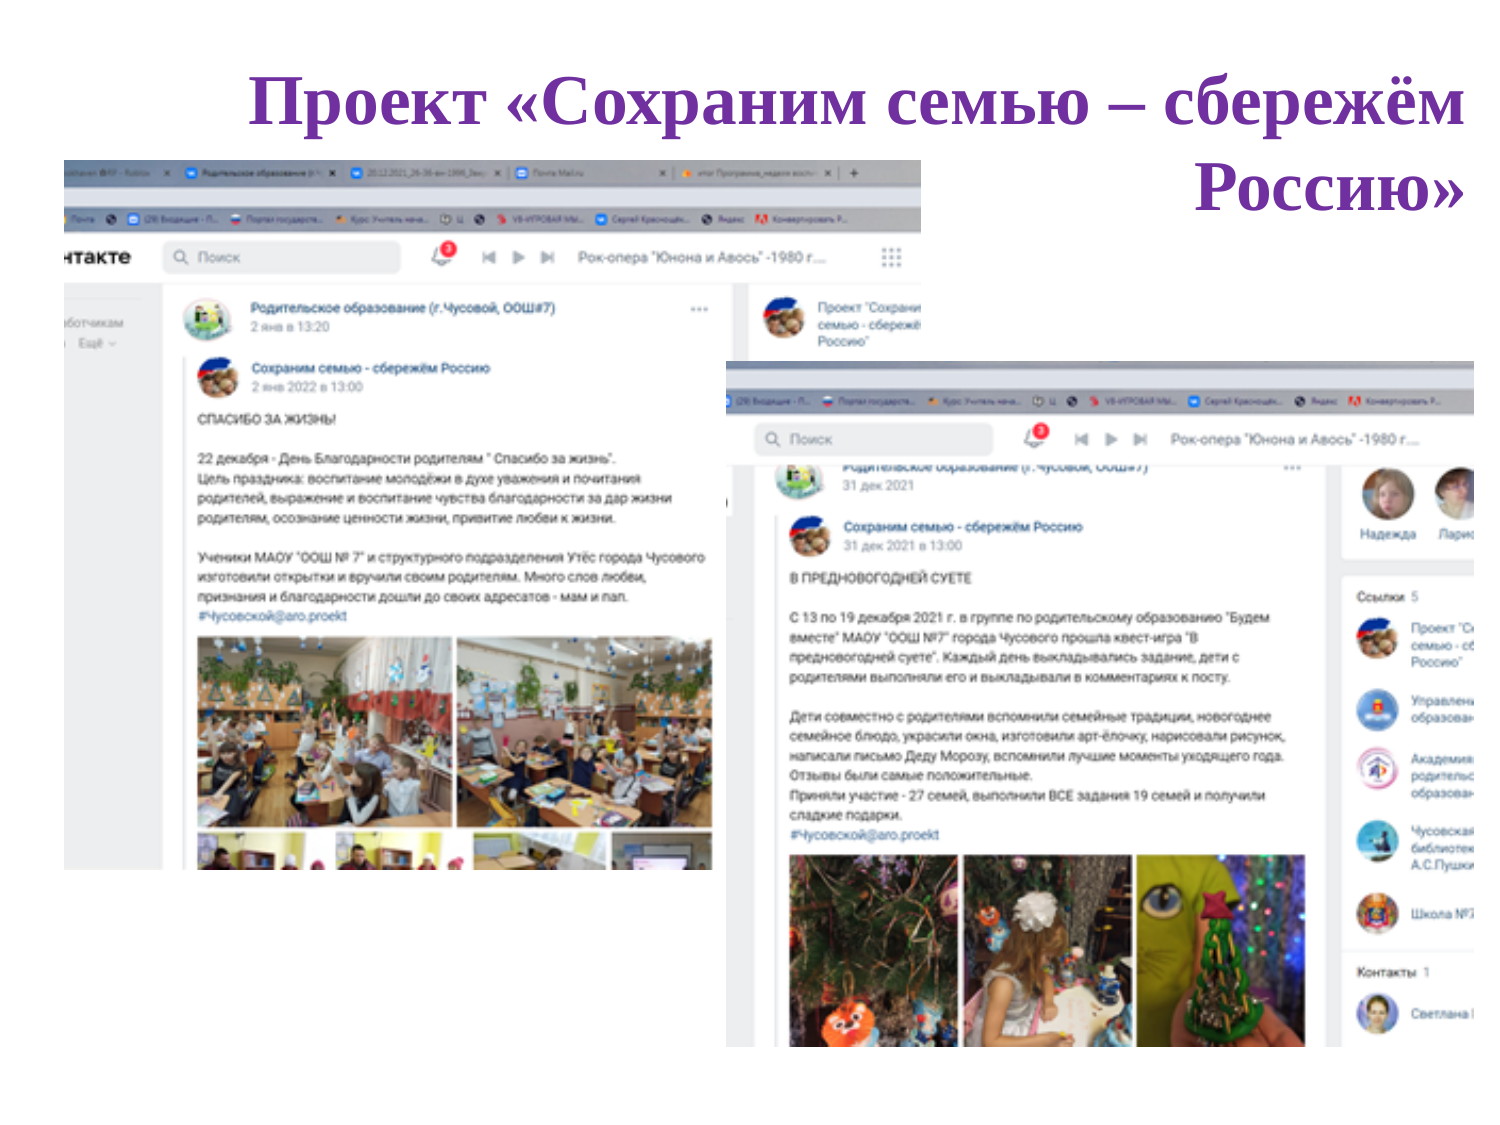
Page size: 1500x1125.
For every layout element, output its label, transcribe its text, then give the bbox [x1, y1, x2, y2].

title Проект «Сохраним семью – сбережём Россию» [29, 45, 1483, 233]
picture [64, 160, 1474, 1048]
